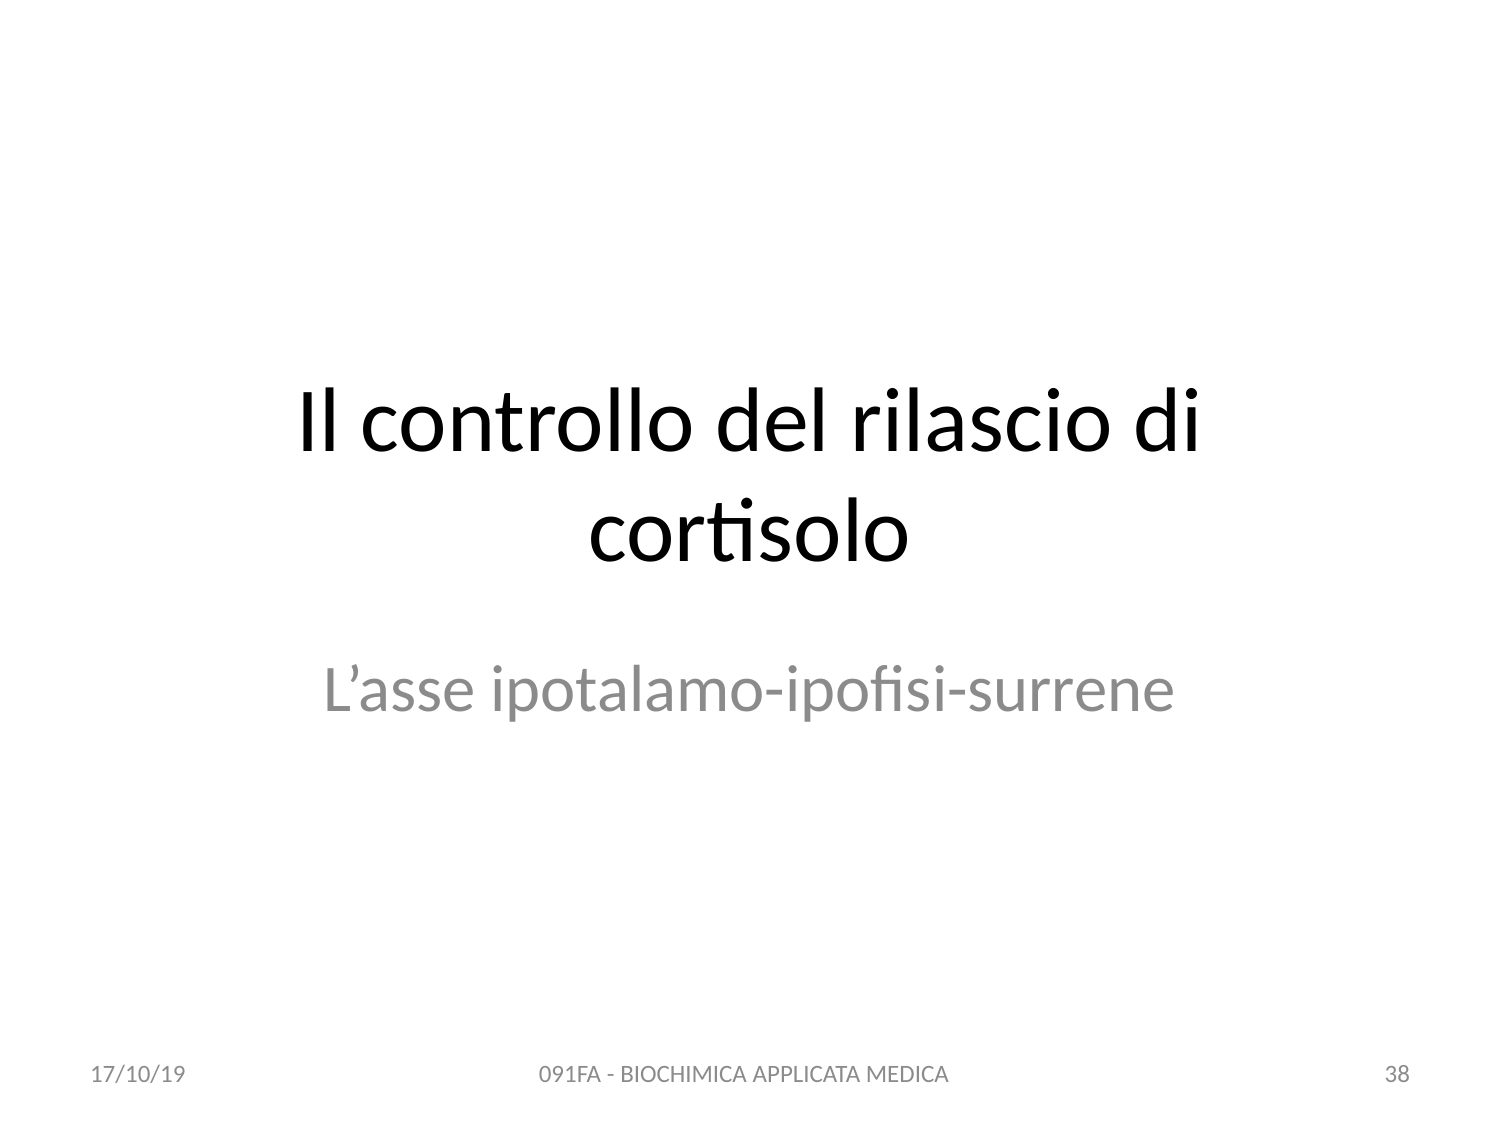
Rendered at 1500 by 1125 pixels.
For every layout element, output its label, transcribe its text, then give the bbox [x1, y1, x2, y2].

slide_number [75, 1042, 425, 1103]
footer 091FA - BIOCHIMICA APPLICATA MEDICA [512, 1042, 988, 1103]
title Il controllo del rilascio di cortisolo [112, 349, 1388, 591]
slide_number 38 [1074, 1042, 1425, 1103]
subtitle L’asse ipotalamo-ipofisi-surrene [225, 637, 1275, 925]
